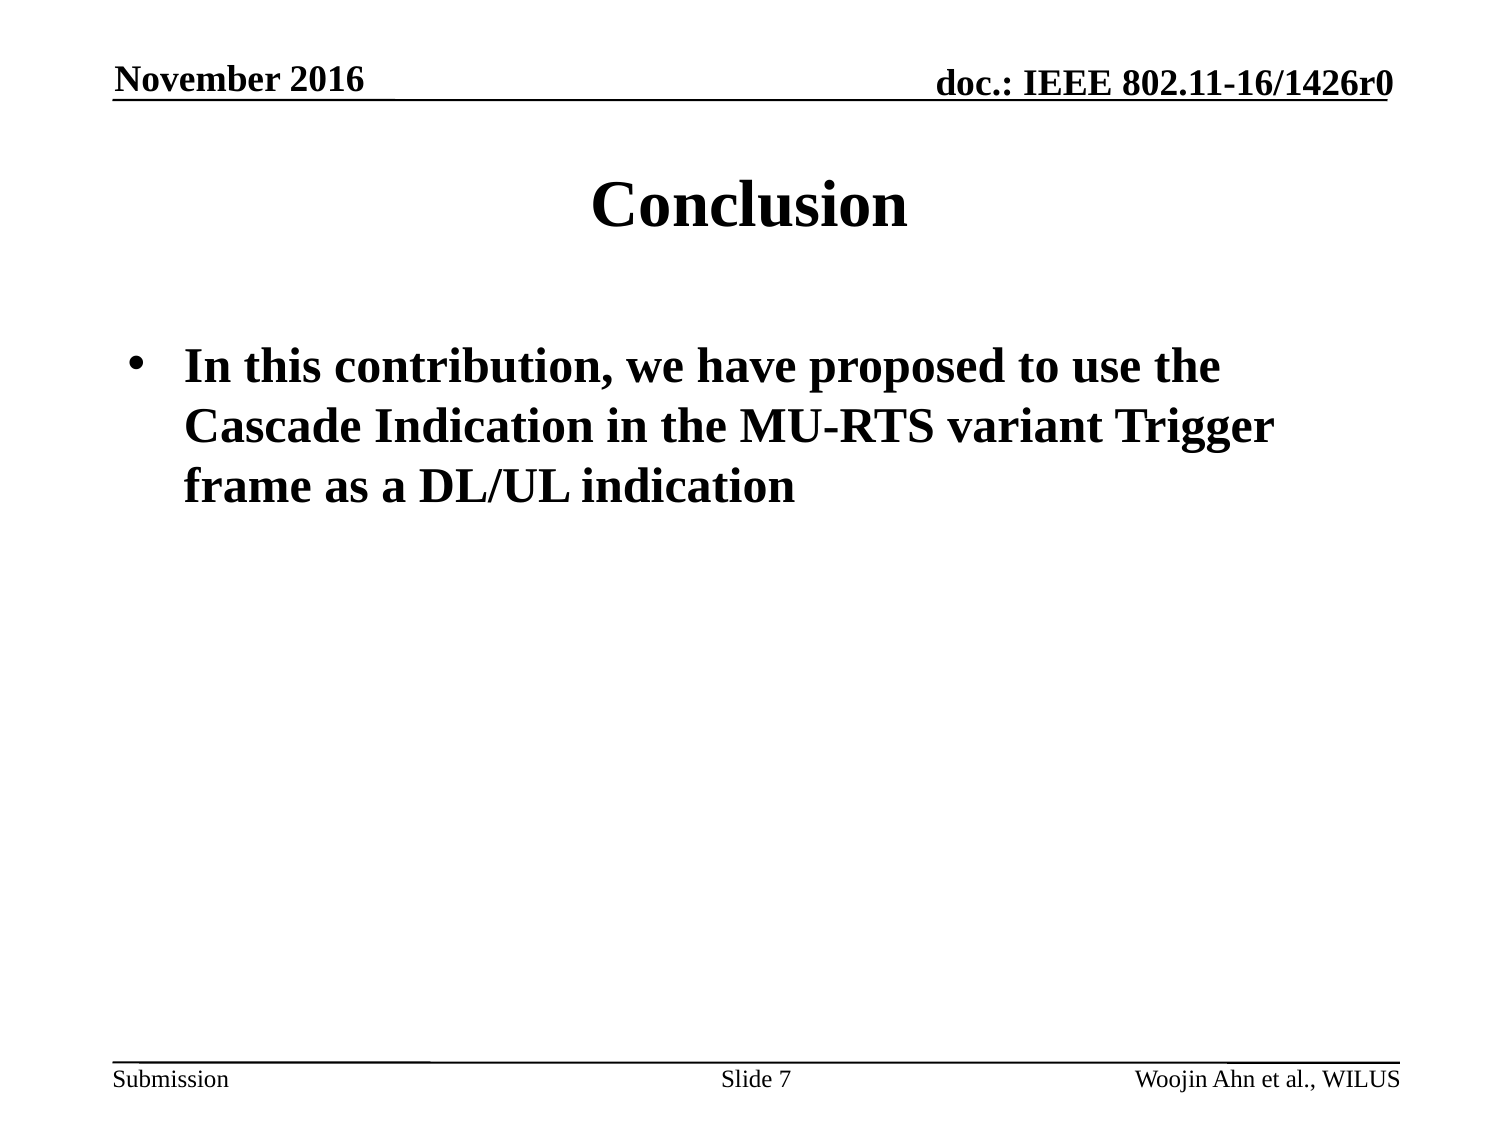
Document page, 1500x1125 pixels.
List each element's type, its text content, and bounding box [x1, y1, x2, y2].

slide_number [114, 54, 423, 100]
footer Woojin Ahn et al., WILUS [878, 1061, 1402, 1093]
title Conclusion [112, 112, 1388, 288]
slide_number Slide 7 [712, 1061, 800, 1123]
list In this contribution, we have proposed to use the Cascade Indication in the MU-RTS variant Trigger frame as a DL/UL indication [112, 324, 1388, 1000]
